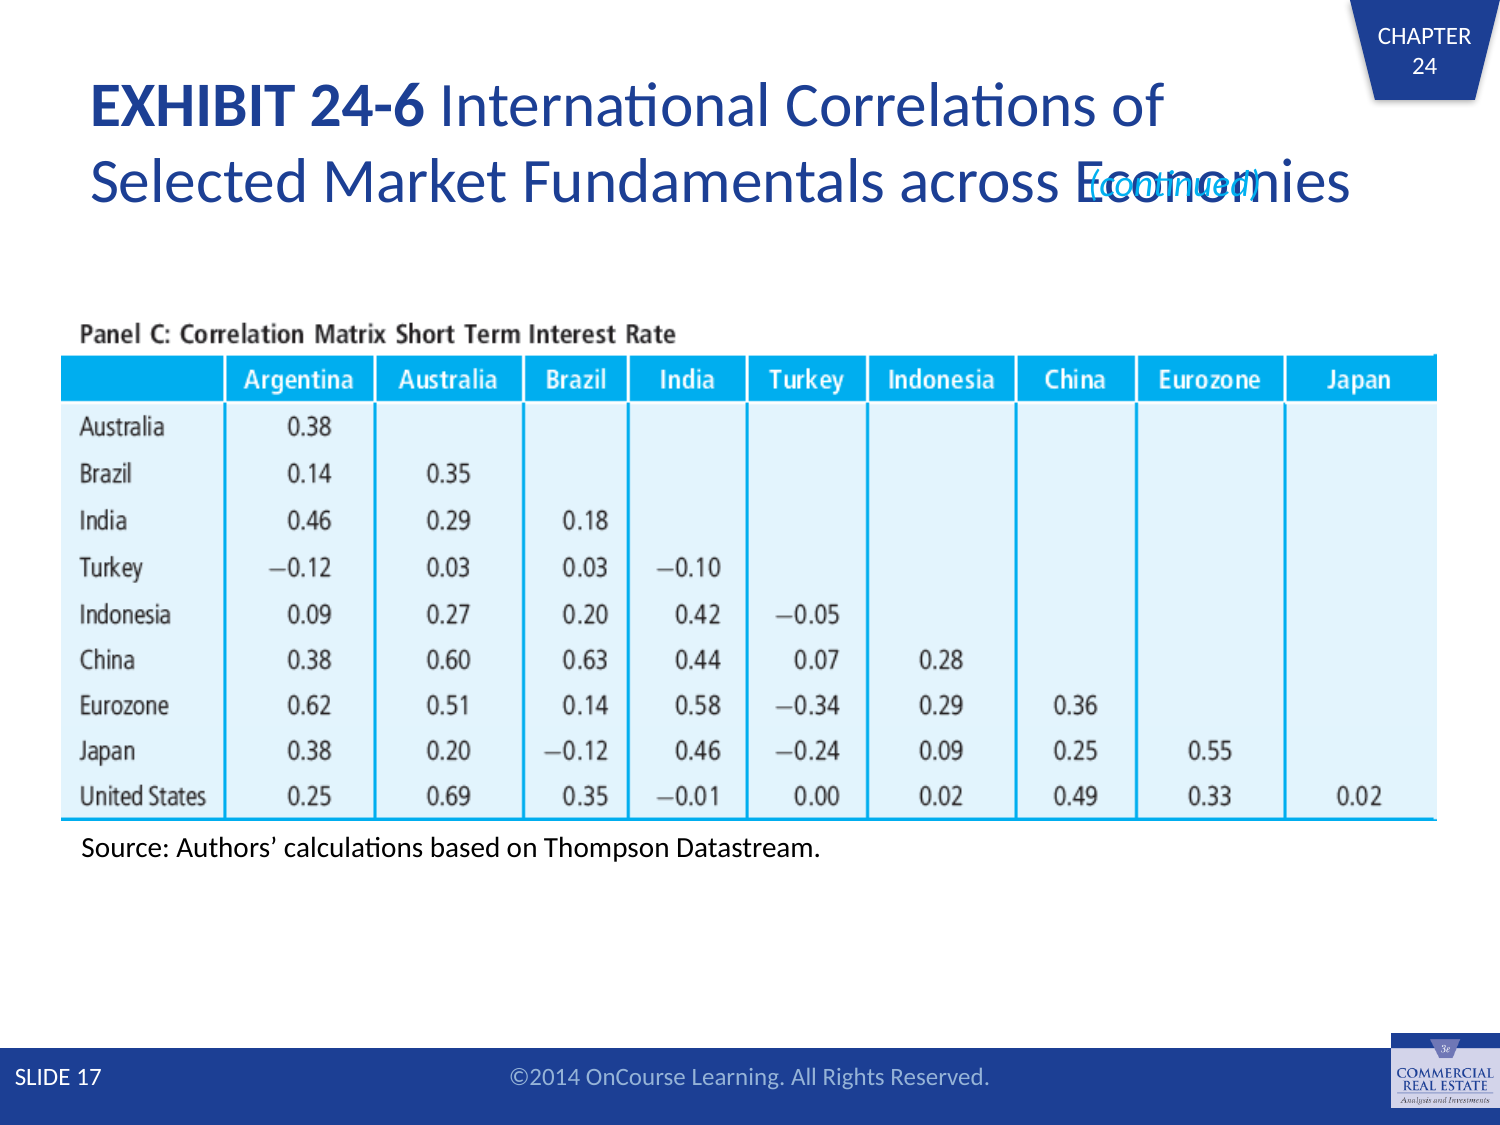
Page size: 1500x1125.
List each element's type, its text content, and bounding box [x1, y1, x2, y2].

picture [1391, 1033, 1500, 1108]
title EXHIBIT 24-6 International Correlations of Selected Market Fundamentals across Economies [75, 45, 1375, 233]
text_box (continued) [1073, 151, 1276, 212]
slide_number SLIDE 17 [0, 1052, 350, 1113]
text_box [61, 298, 1437, 872]
